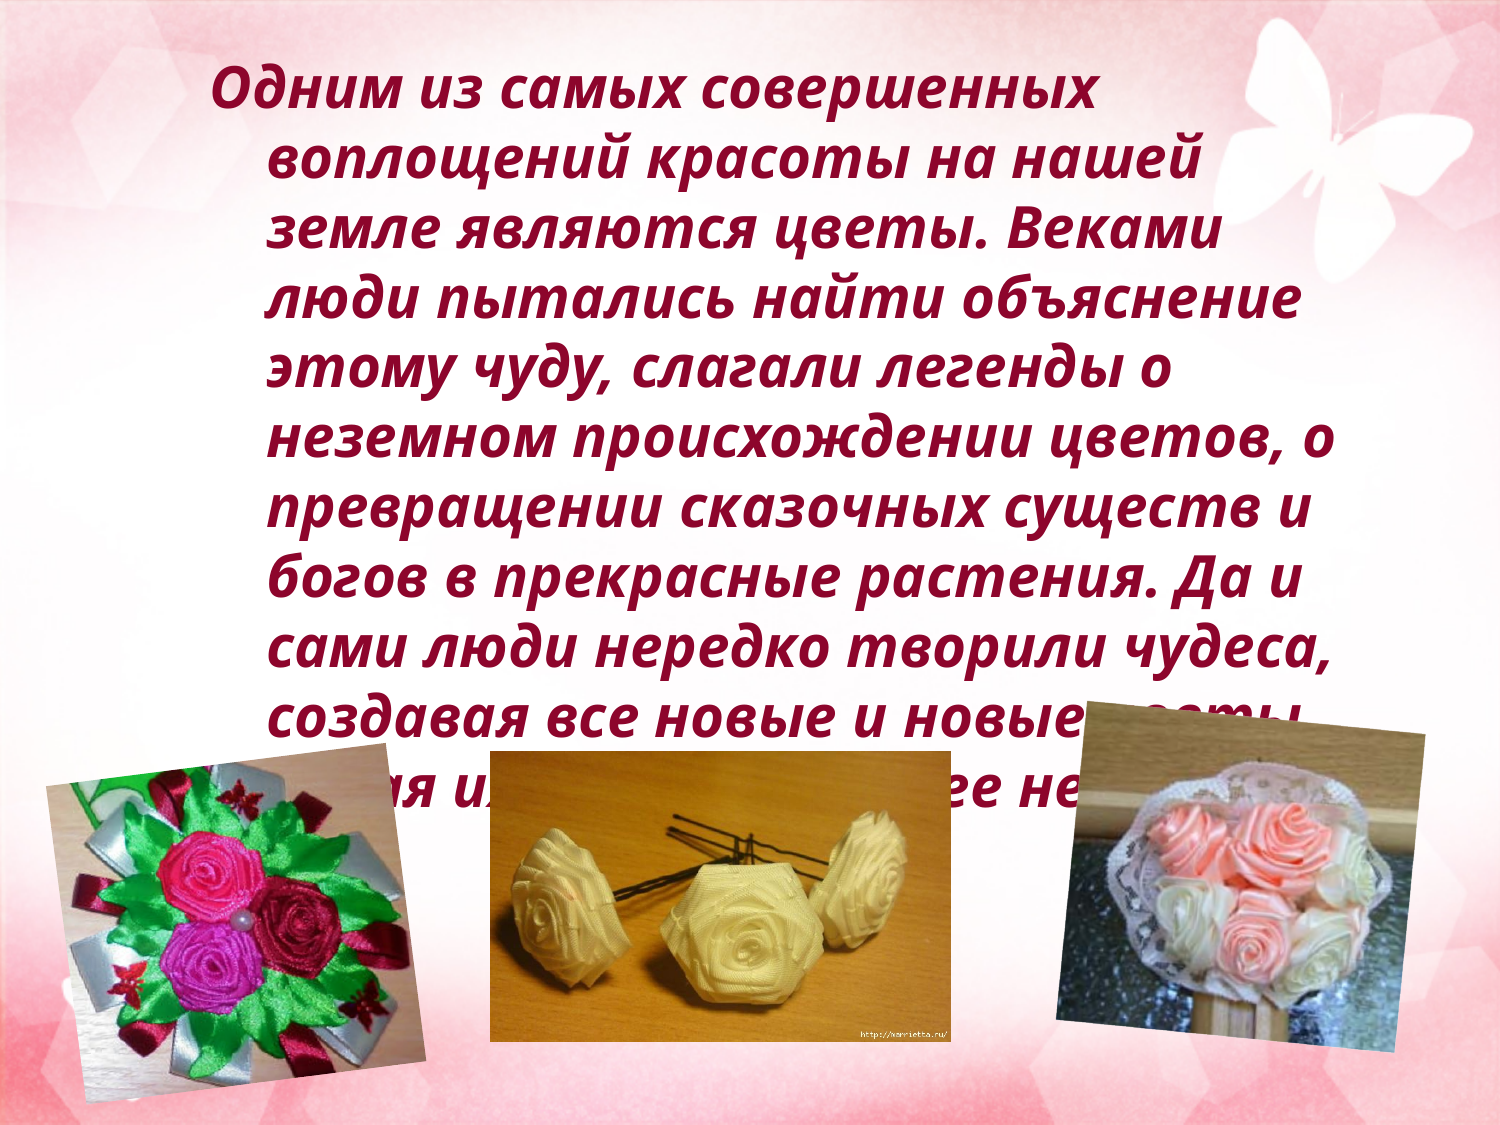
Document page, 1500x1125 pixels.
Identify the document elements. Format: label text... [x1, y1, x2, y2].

picture [0, 0, 1500, 1125]
list Одним из самых совершенных воплощений красоты на нашей земле являются цветы. Веками люди пытались найти объяснение этому чуду, слагали легенды о неземном происхождении цветов, о превращении сказочных существ и богов в прекрасные растения. Да и сами люди нередко творили чудеса, создавая все новые и новые цветы, делая их еще прекраснее необычнее. [194, 42, 1400, 953]
